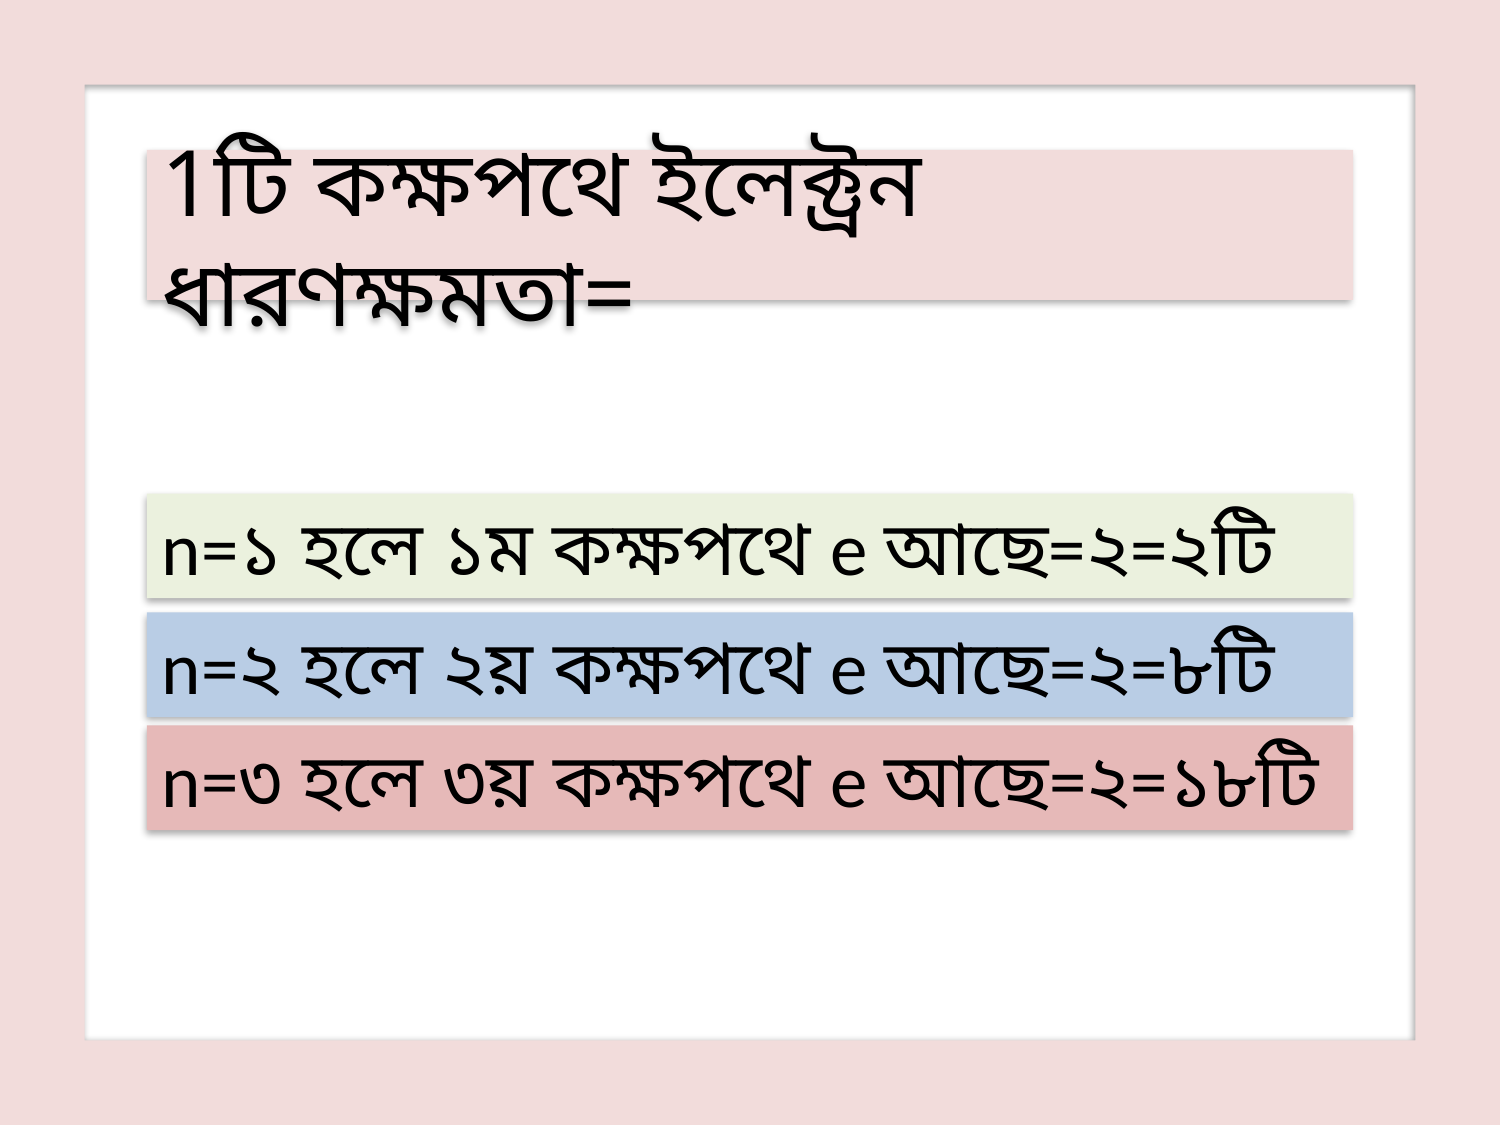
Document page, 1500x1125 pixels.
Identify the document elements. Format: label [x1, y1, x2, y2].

text_box [0, 0, 1500, 1125]
